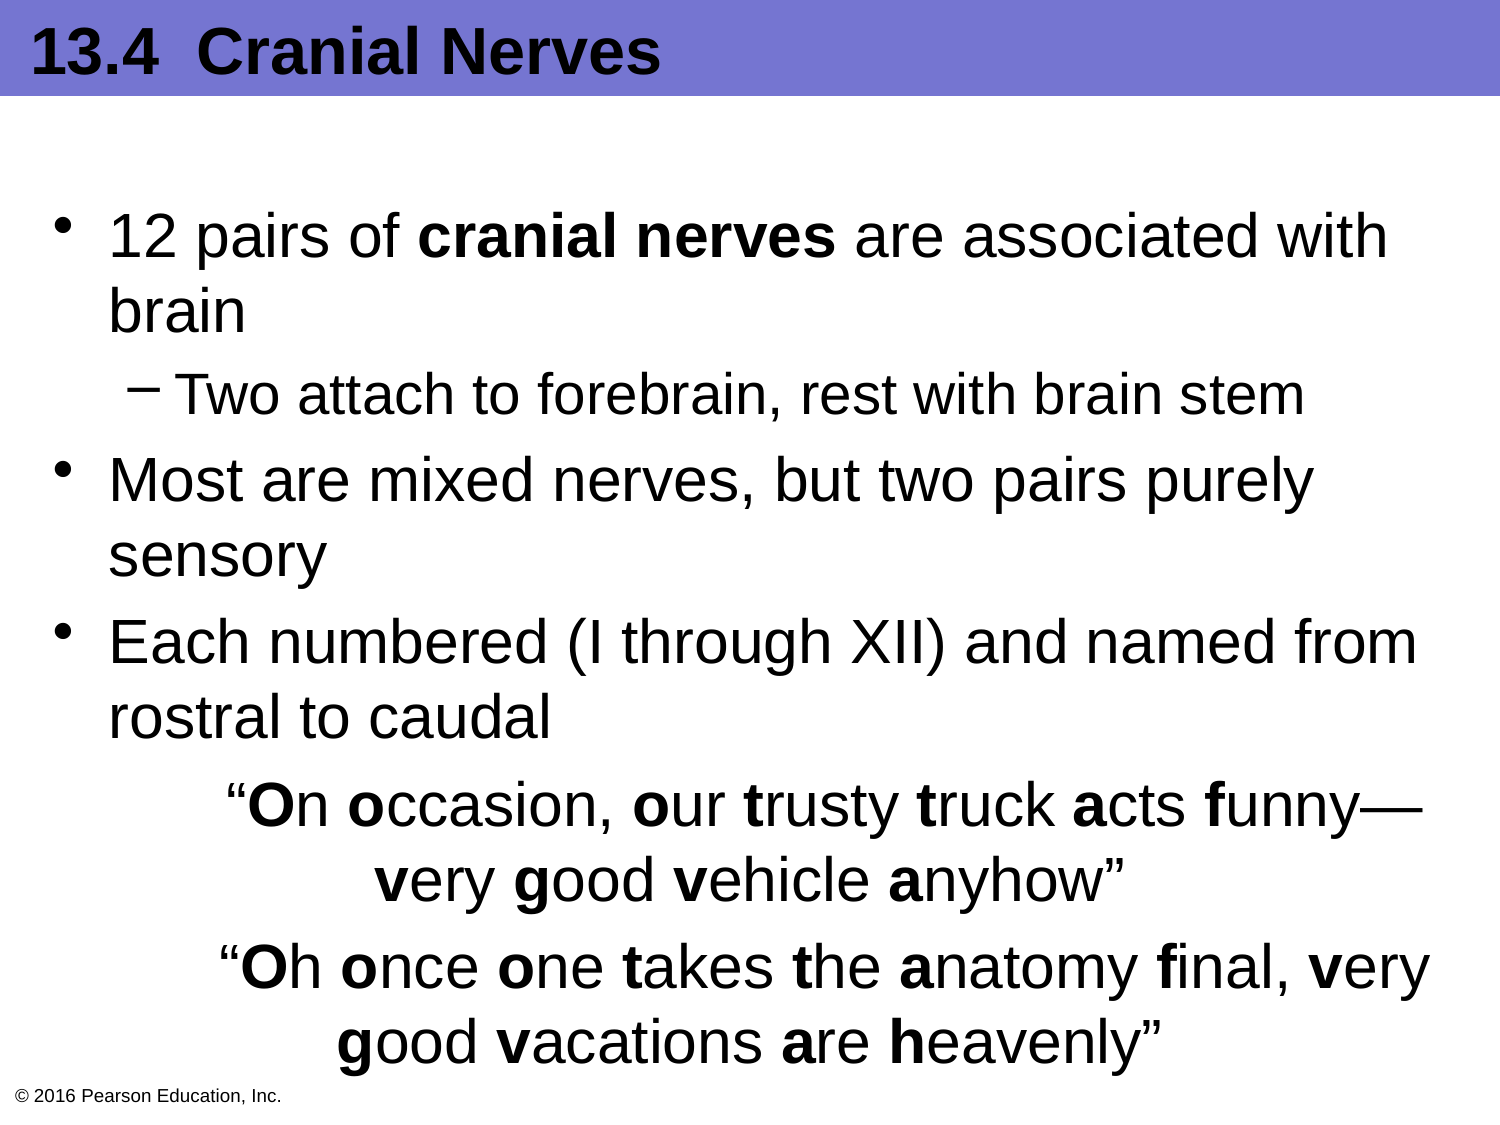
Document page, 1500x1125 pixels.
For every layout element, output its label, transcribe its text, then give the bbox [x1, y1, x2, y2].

footer © 2016 Pearson Education, Inc. [0, 1065, 507, 1125]
title 13.4 Cranial Nerves [0, 0, 1500, 96]
list 12 pairs of cranial nerves are associated with brain Two attach to forebrain, rest with brain stem Most are mixed nerves, but two pairs purely sensory Each numbered (I through XII) and named from rostral to caudal “On occasion, our trusty truck acts funny—very good vehicle anyhow” “Oh once one takes the anatomy final, very good vacations are heavenly” [37, 187, 1463, 1066]
